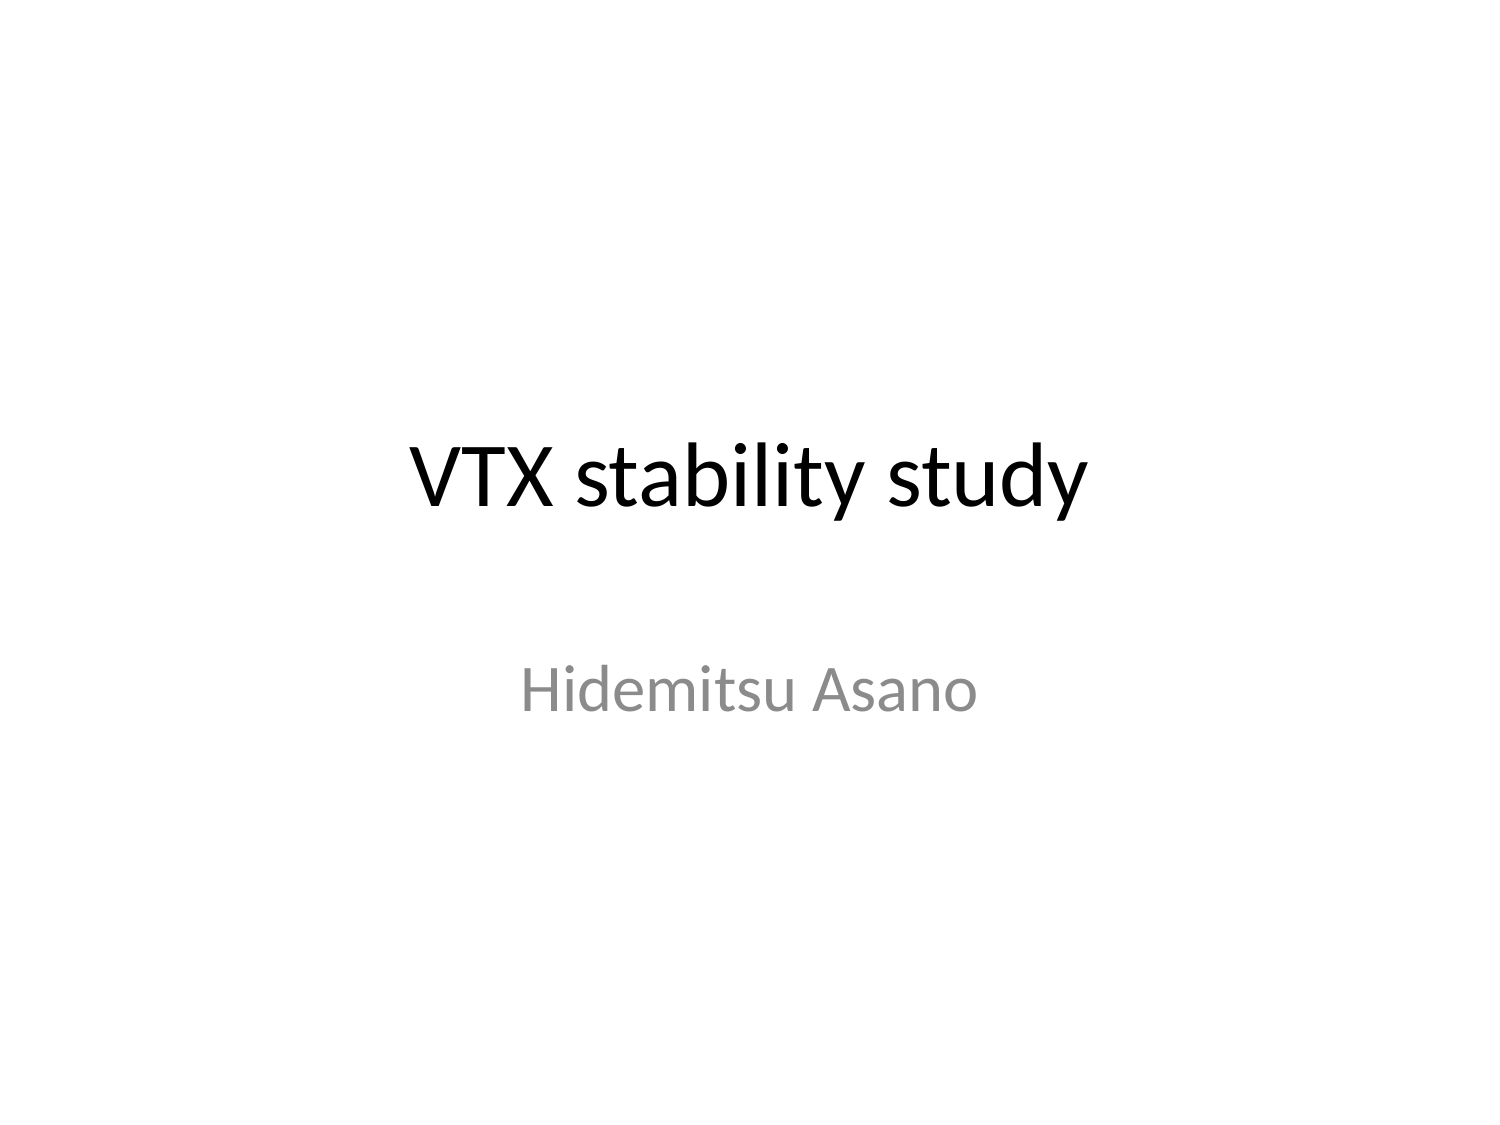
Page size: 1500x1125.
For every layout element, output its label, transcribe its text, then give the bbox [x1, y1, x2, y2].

title VTX stability study [112, 349, 1388, 591]
subtitle Hidemitsu Asano [225, 637, 1275, 925]
